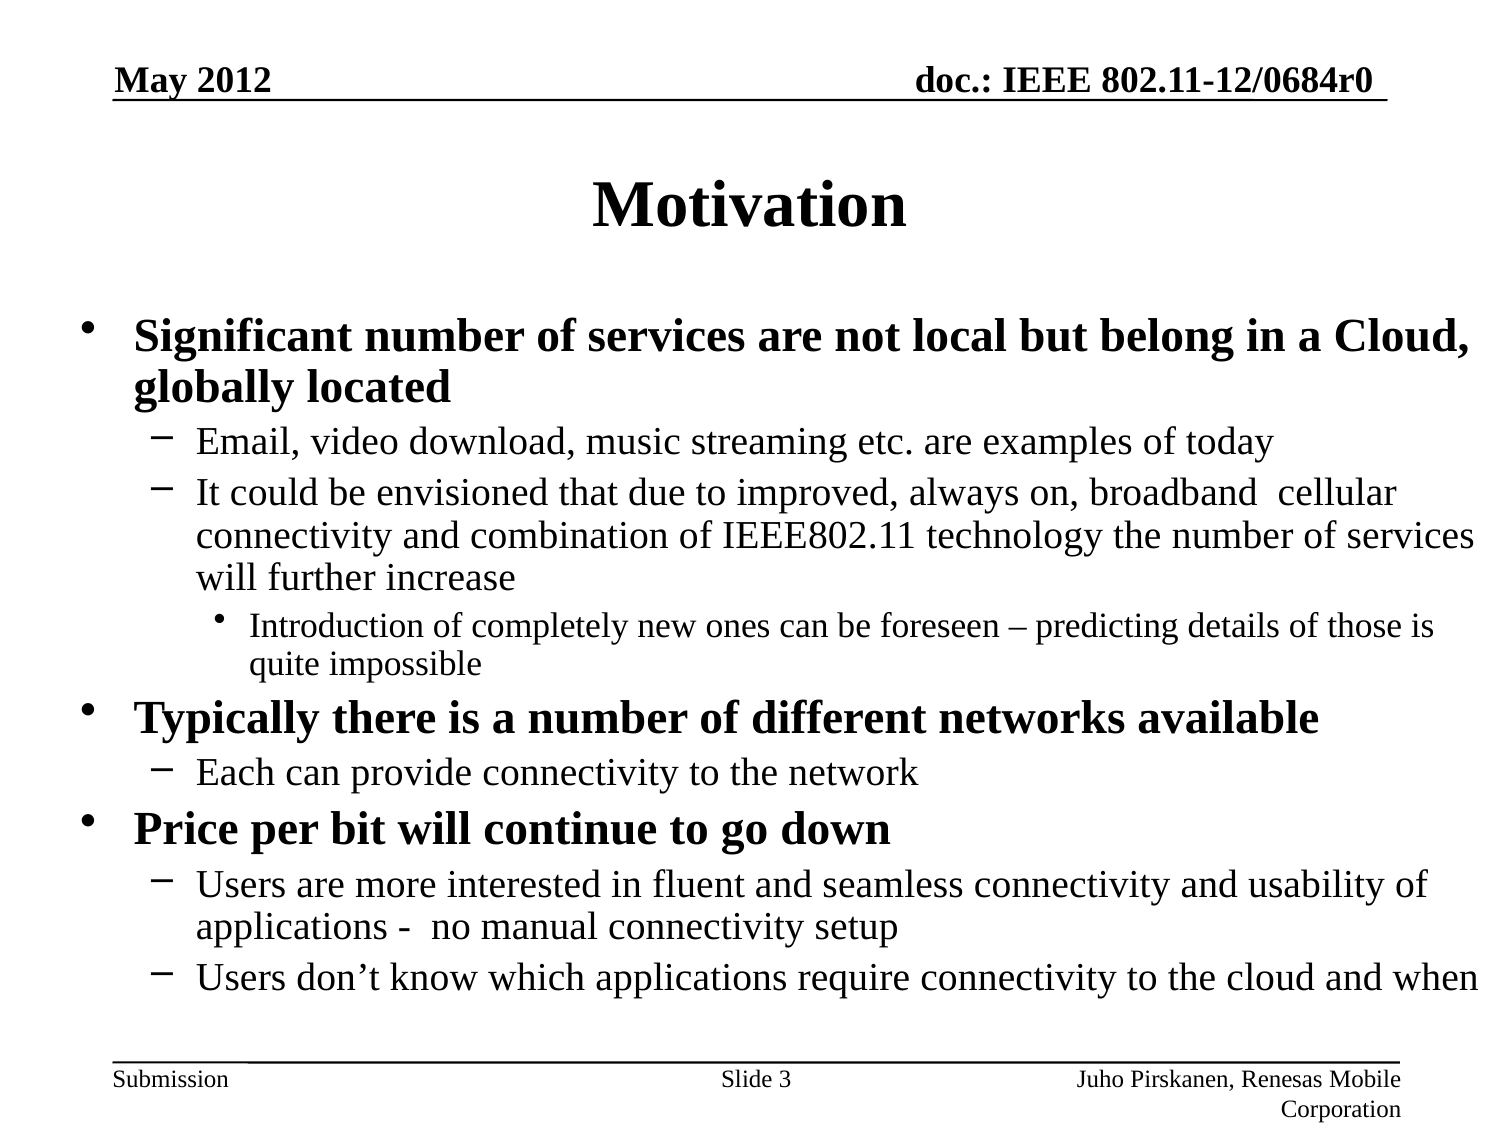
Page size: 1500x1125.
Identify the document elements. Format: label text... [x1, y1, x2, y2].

slide_number Slide 3 [712, 1062, 800, 1093]
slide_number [114, 54, 274, 100]
title Motivation [112, 112, 1388, 288]
footer Juho Pirskanen, Renesas Mobile Corporation [950, 1062, 1402, 1093]
list Significant number of services are not local but belong in a Cloud, globally located Email, video download, music streaming etc. are examples of today It could be envisioned that due to improved, always on, broadband cellular connectivity and combination of IEEE802.11 technology the number of services will further increase Introduction of completely new ones can be foreseen – predicting details of those is quite impossible Typically there is a number of different networks available Each can provide connectivity to the network Price per bit will continue to go down Users are more interested in fluent and seamless connectivity and usability of applications - no manual connectivity setup Users don’t know which applications require connectivity to the cloud and when [64, 302, 1500, 1049]
